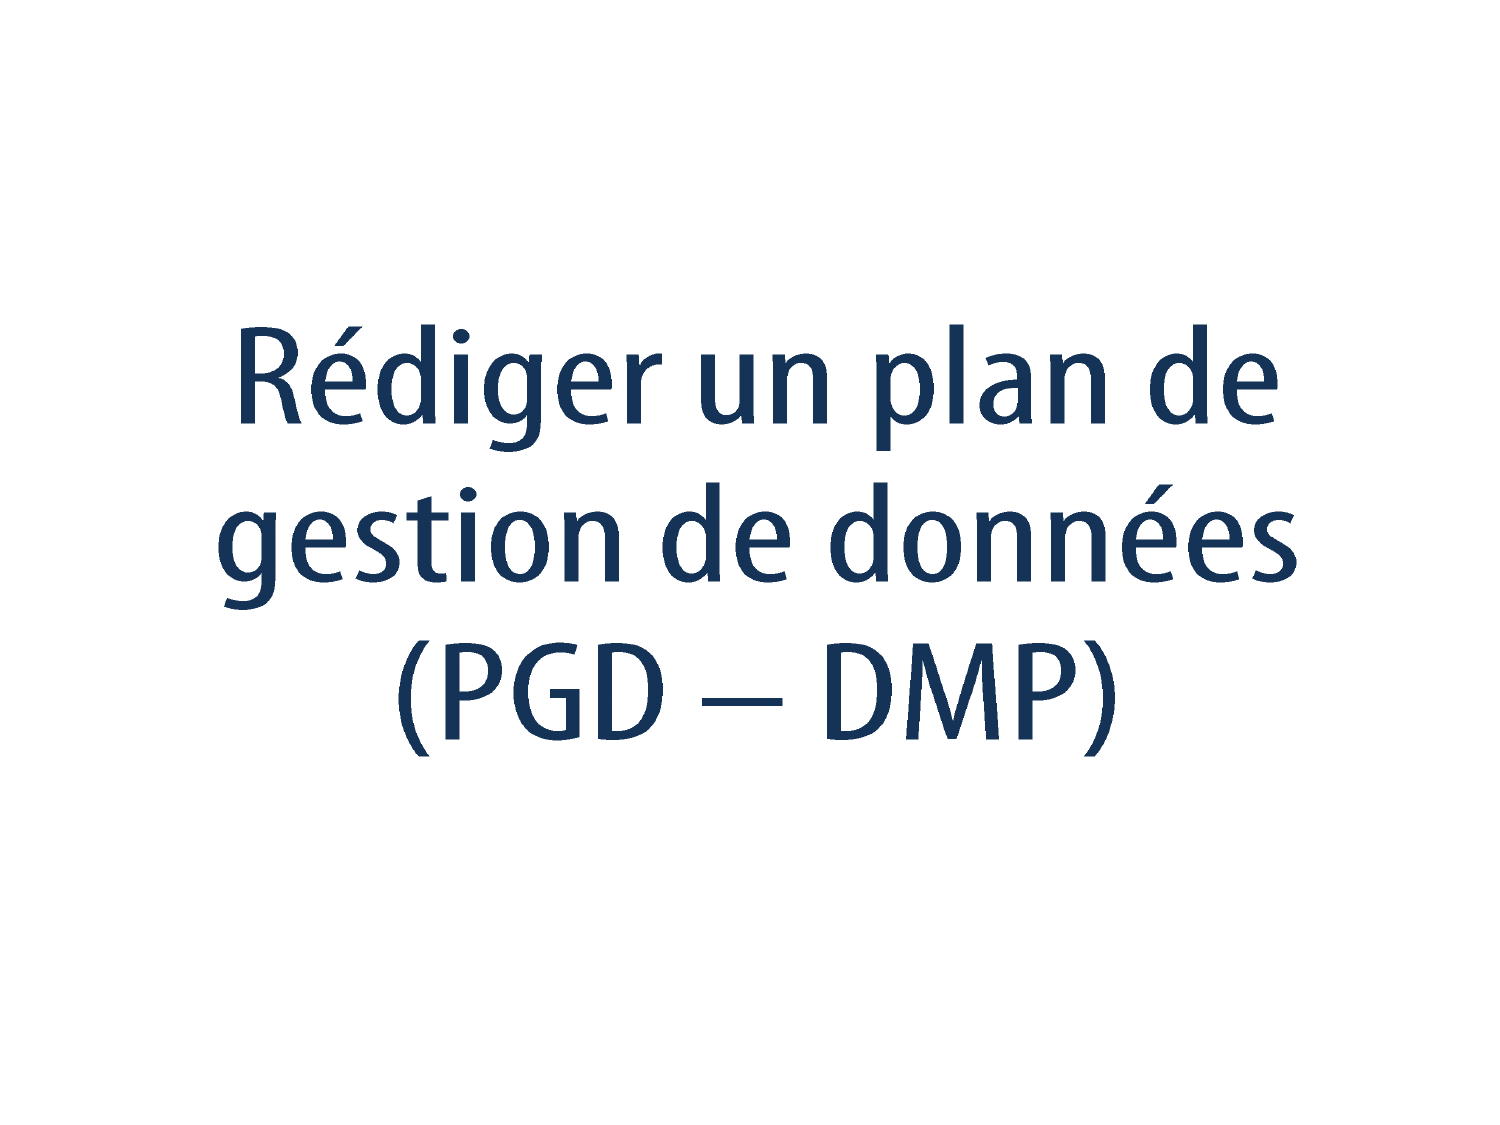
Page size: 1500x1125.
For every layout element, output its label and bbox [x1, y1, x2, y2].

text_box [212, 299, 1388, 776]
